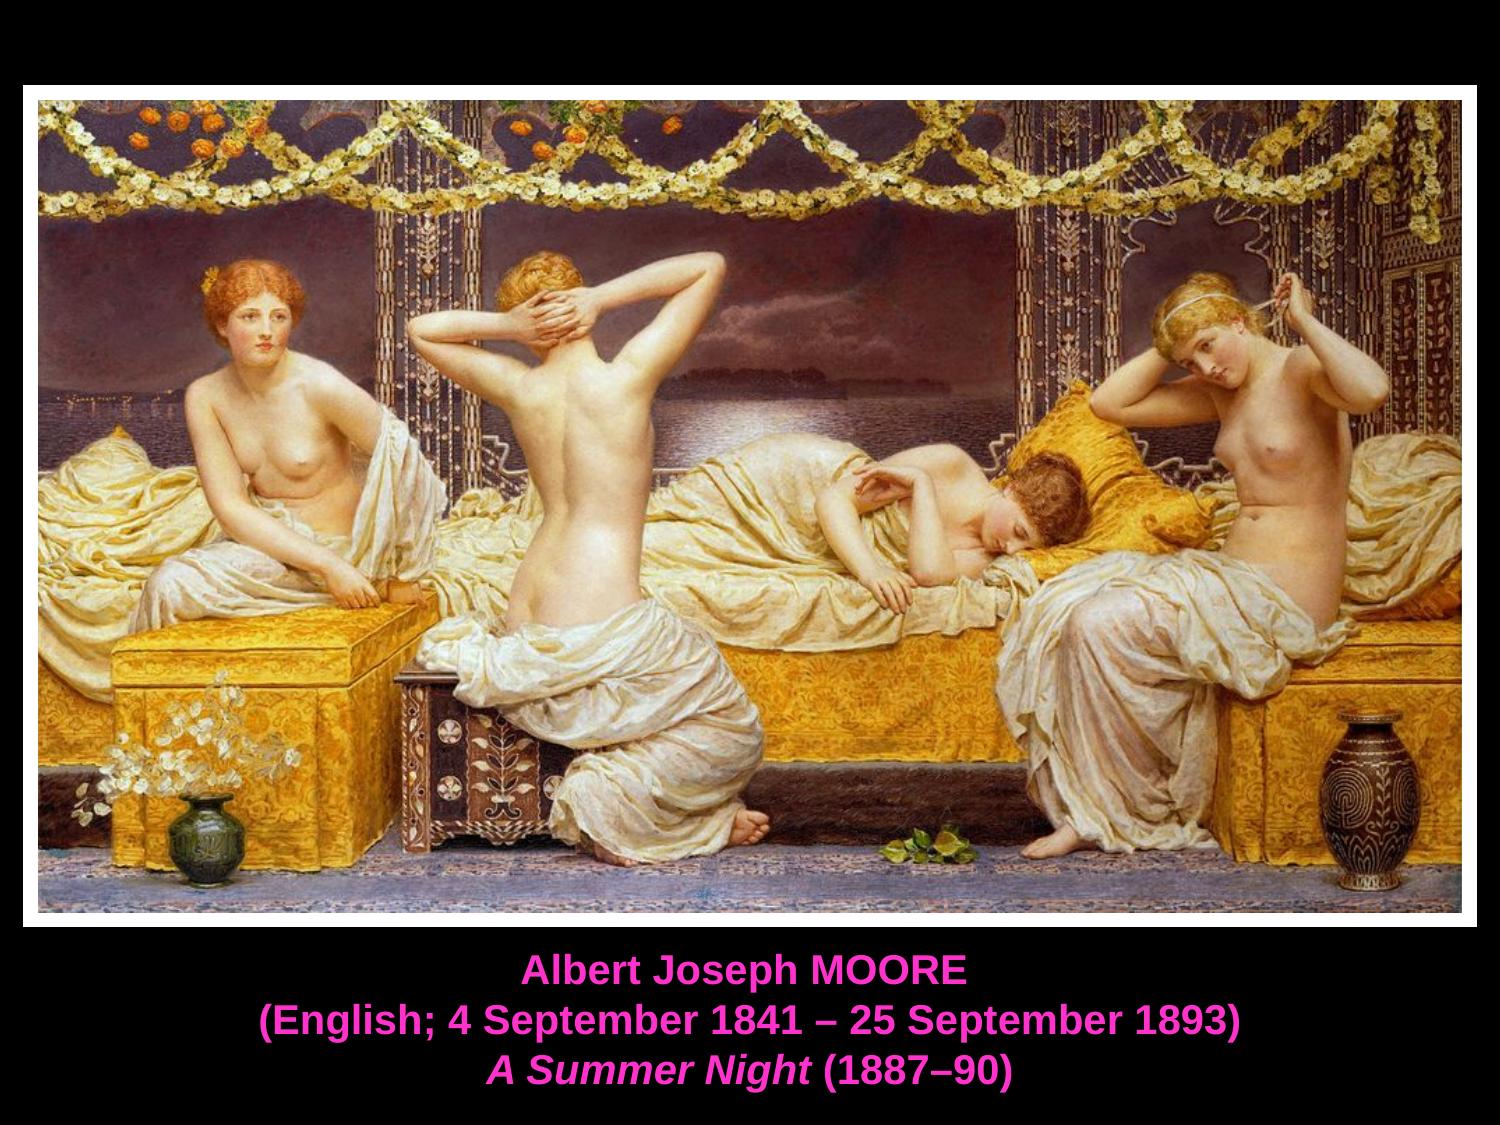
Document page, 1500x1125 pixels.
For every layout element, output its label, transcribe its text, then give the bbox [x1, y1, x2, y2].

title Albert Joseph MOORE (English; 4 September 1841 – 25 September 1893) A Summer Night (1887–90) [112, 950, 1388, 1100]
picture [37, 99, 1463, 914]
